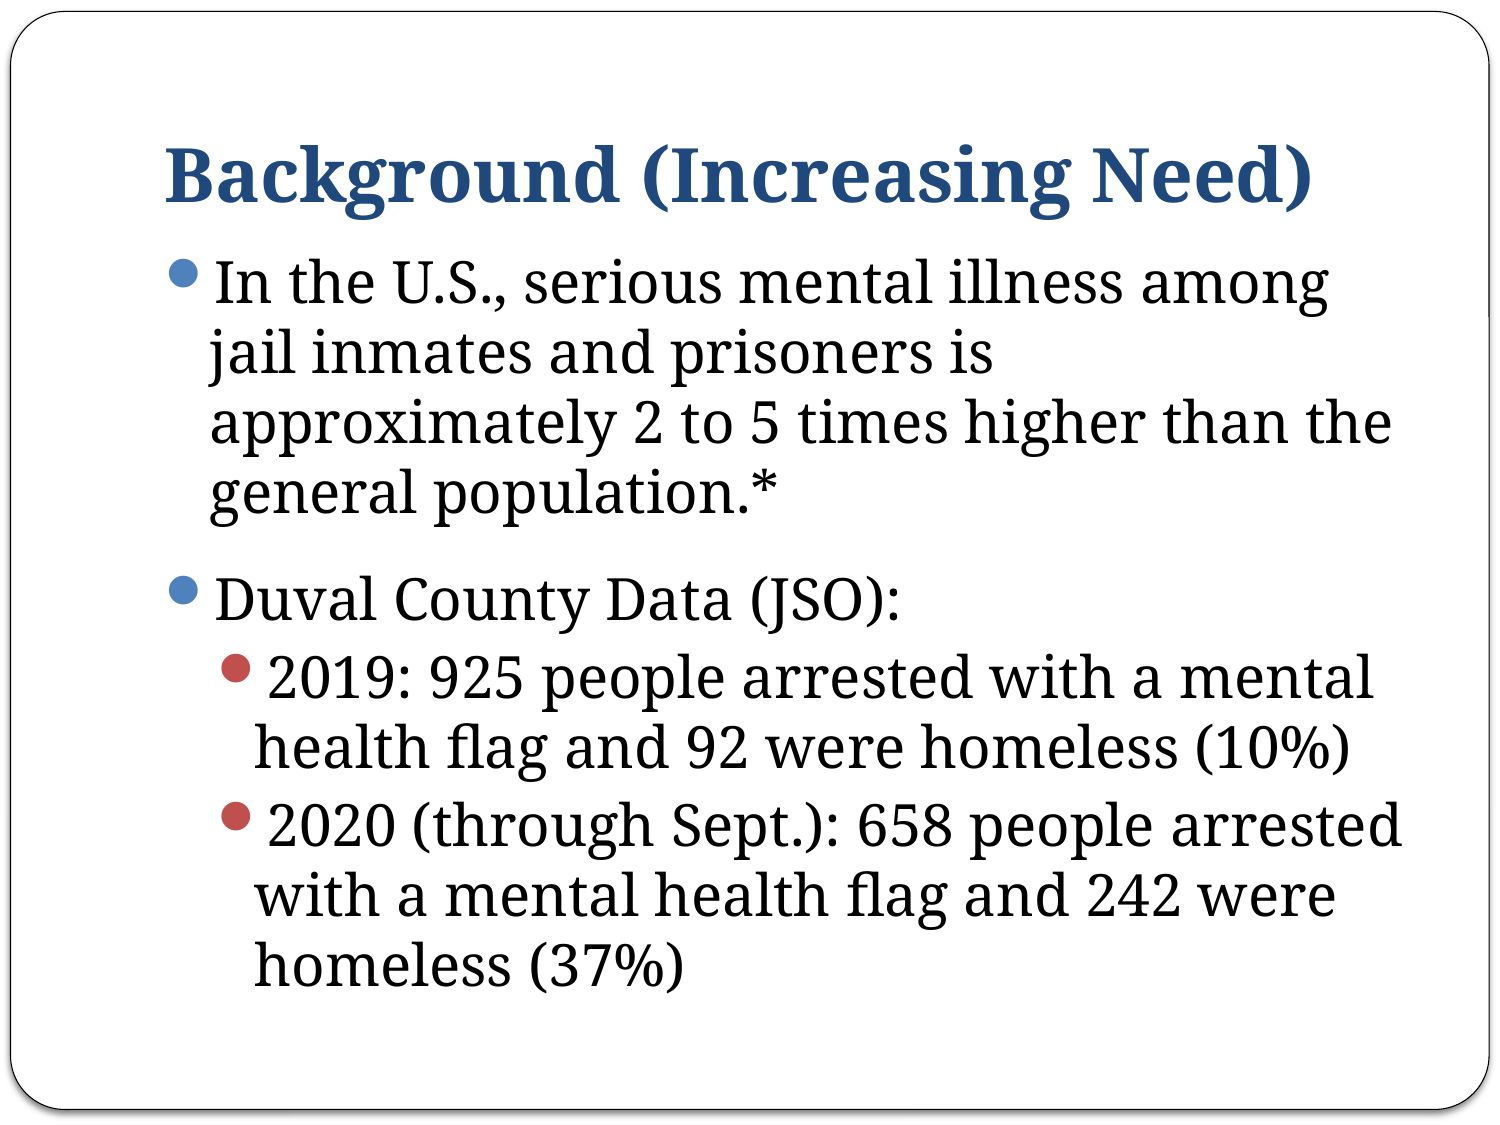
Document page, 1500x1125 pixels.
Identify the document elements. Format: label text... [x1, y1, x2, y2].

title Background (Increasing Need) [150, 45, 1425, 233]
list In the U.S., serious mental illness among jail inmates and prisoners is approximately 2 to 5 times higher than the general population.* Duval County Data (JSO): 2019: 925 people arrested with a mental health flag and 92 were homeless (10%) 2020 (through Sept.): 658 people arrested with a mental health flag and 242 were homeless (37%) [150, 237, 1425, 988]
